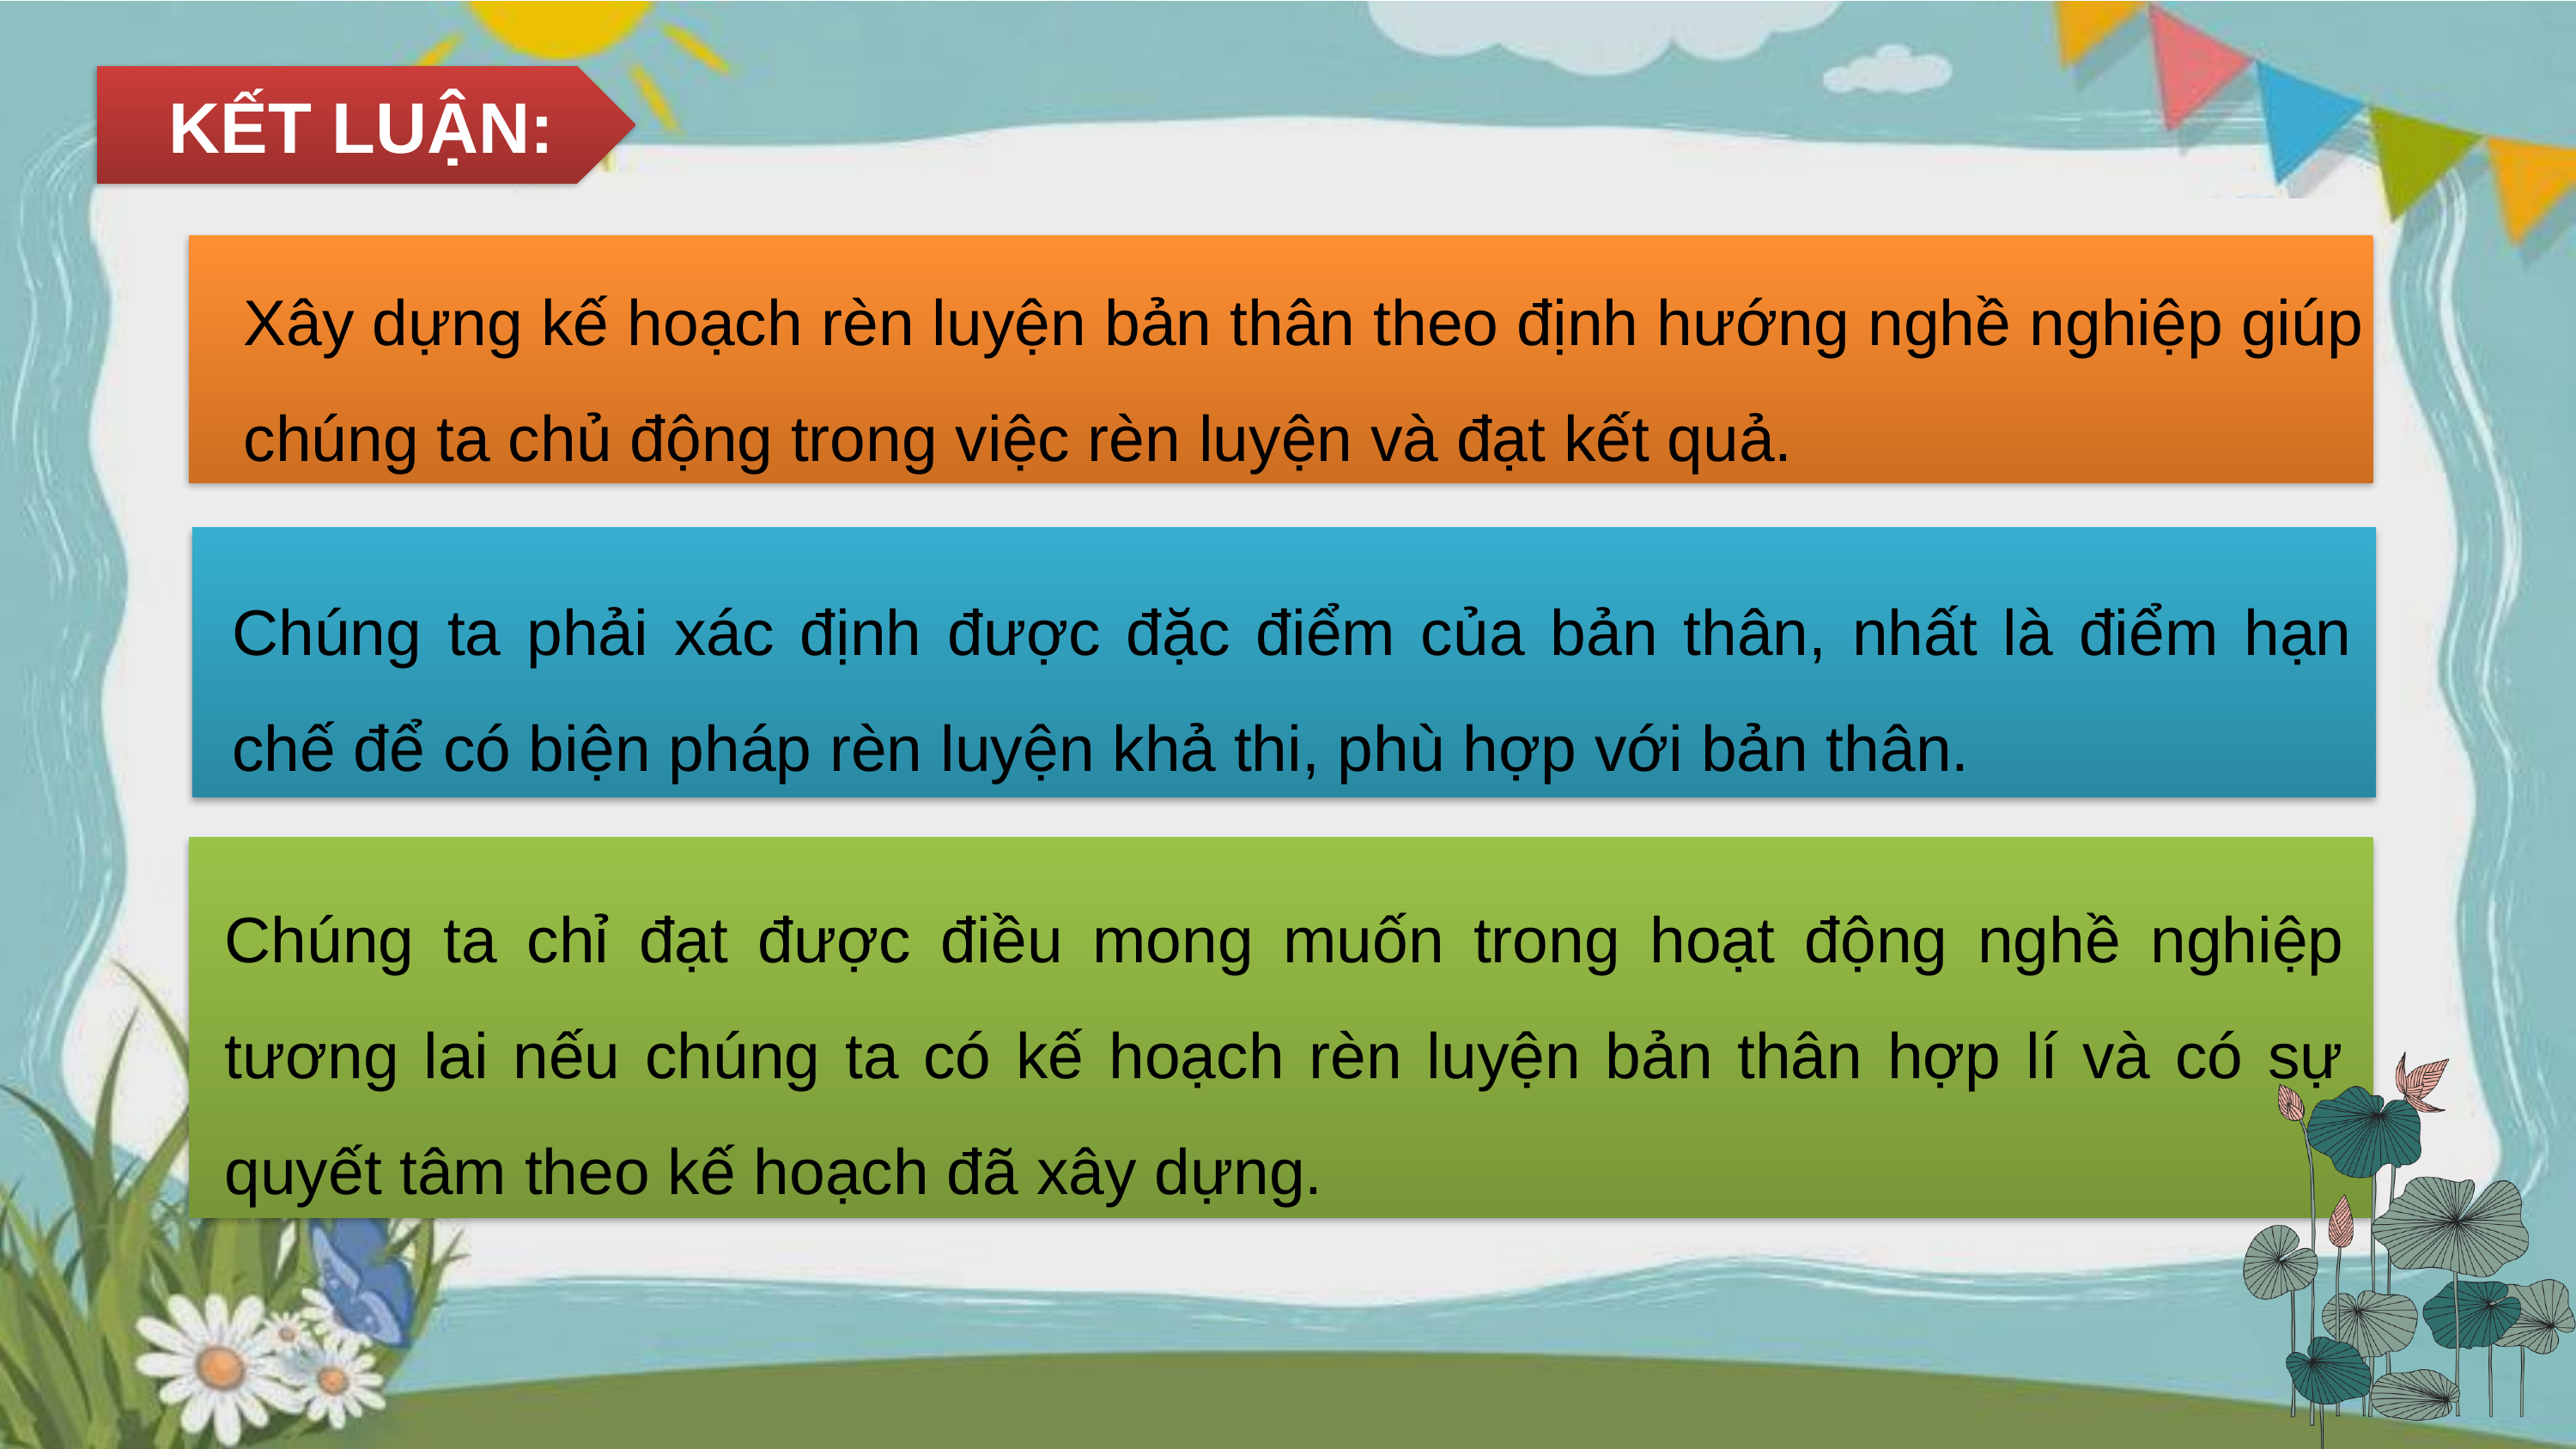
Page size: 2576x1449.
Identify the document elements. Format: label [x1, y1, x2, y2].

picture [0, 1, 2576, 1449]
text_box [188, 837, 2373, 1218]
text_box [188, 235, 2379, 483]
text_box [191, 527, 2377, 798]
